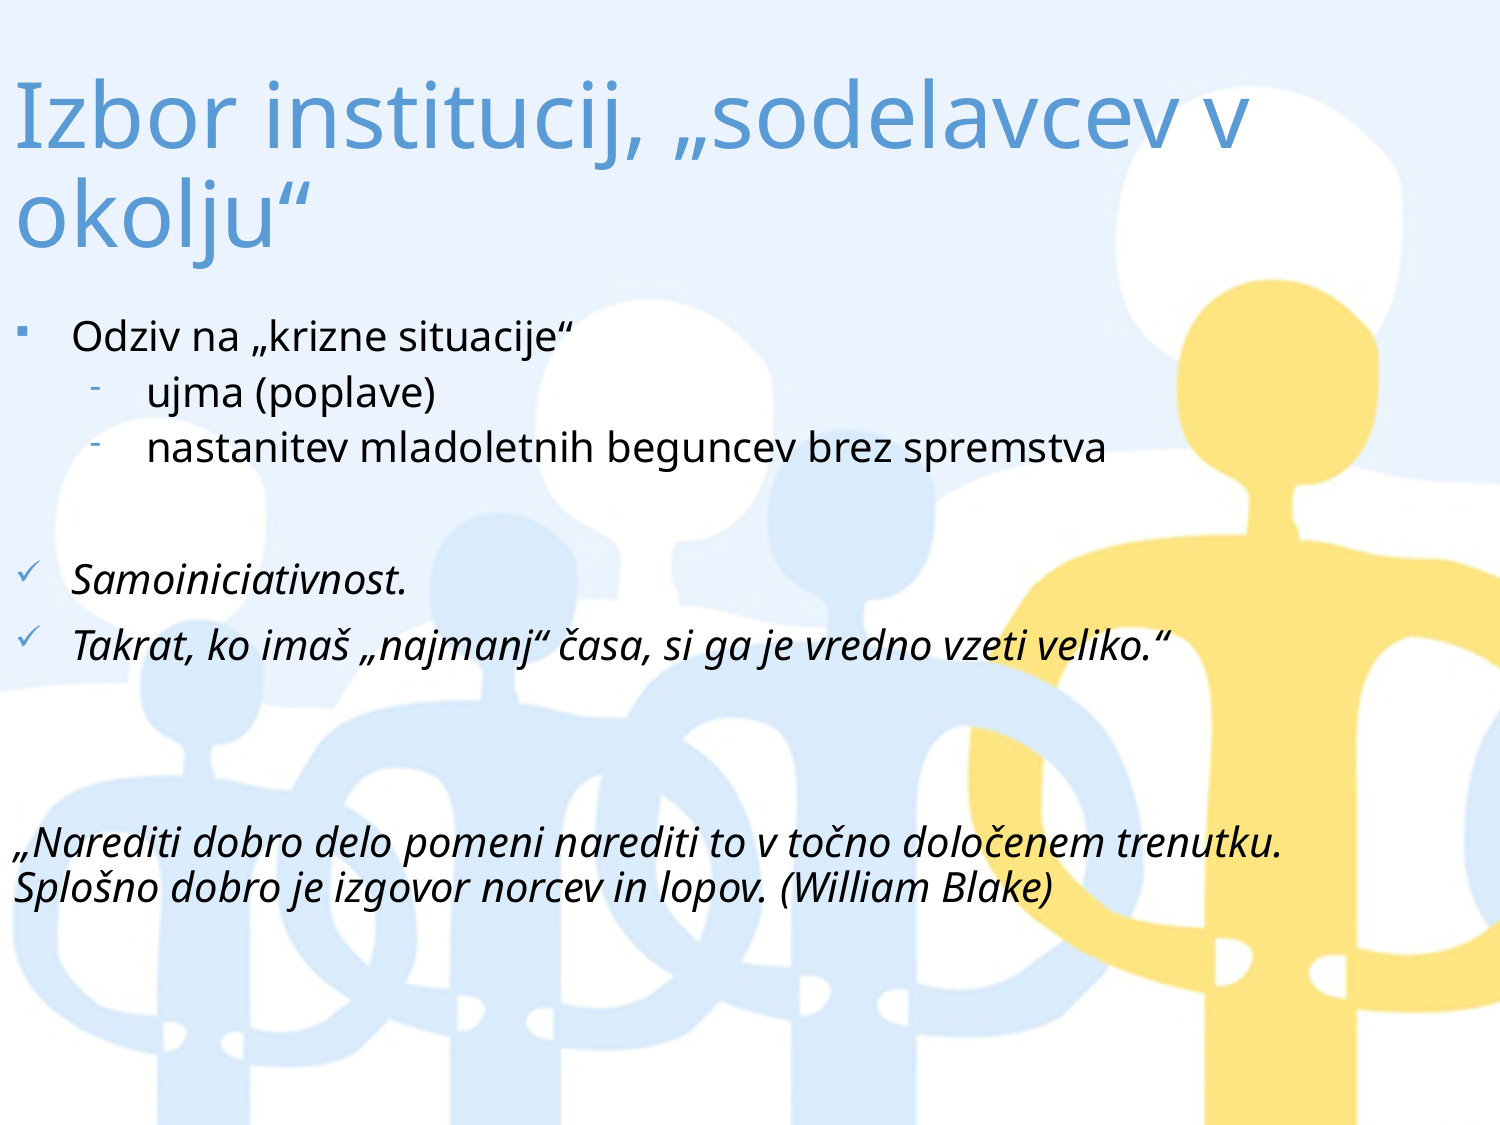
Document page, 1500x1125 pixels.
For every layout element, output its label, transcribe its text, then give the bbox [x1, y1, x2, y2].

picture [0, 0, 1500, 1125]
list Odziv na „krizne situacije“ ujma (poplave) nastanitev mladoletnih beguncev brez spremstva Samoiniciativnost. Takrat, ko imaš „najmanj“ časa, si ga je vredno vzeti veliko.“ „Narediti dobro delo pomeni narediti to v točno določenem trenutku. Splošno dobro je izgovor norcev in lopov. (William Blake) [0, 308, 1378, 994]
title Izbor institucij, „sodelavcev v okolju“ [0, 59, 1378, 278]
